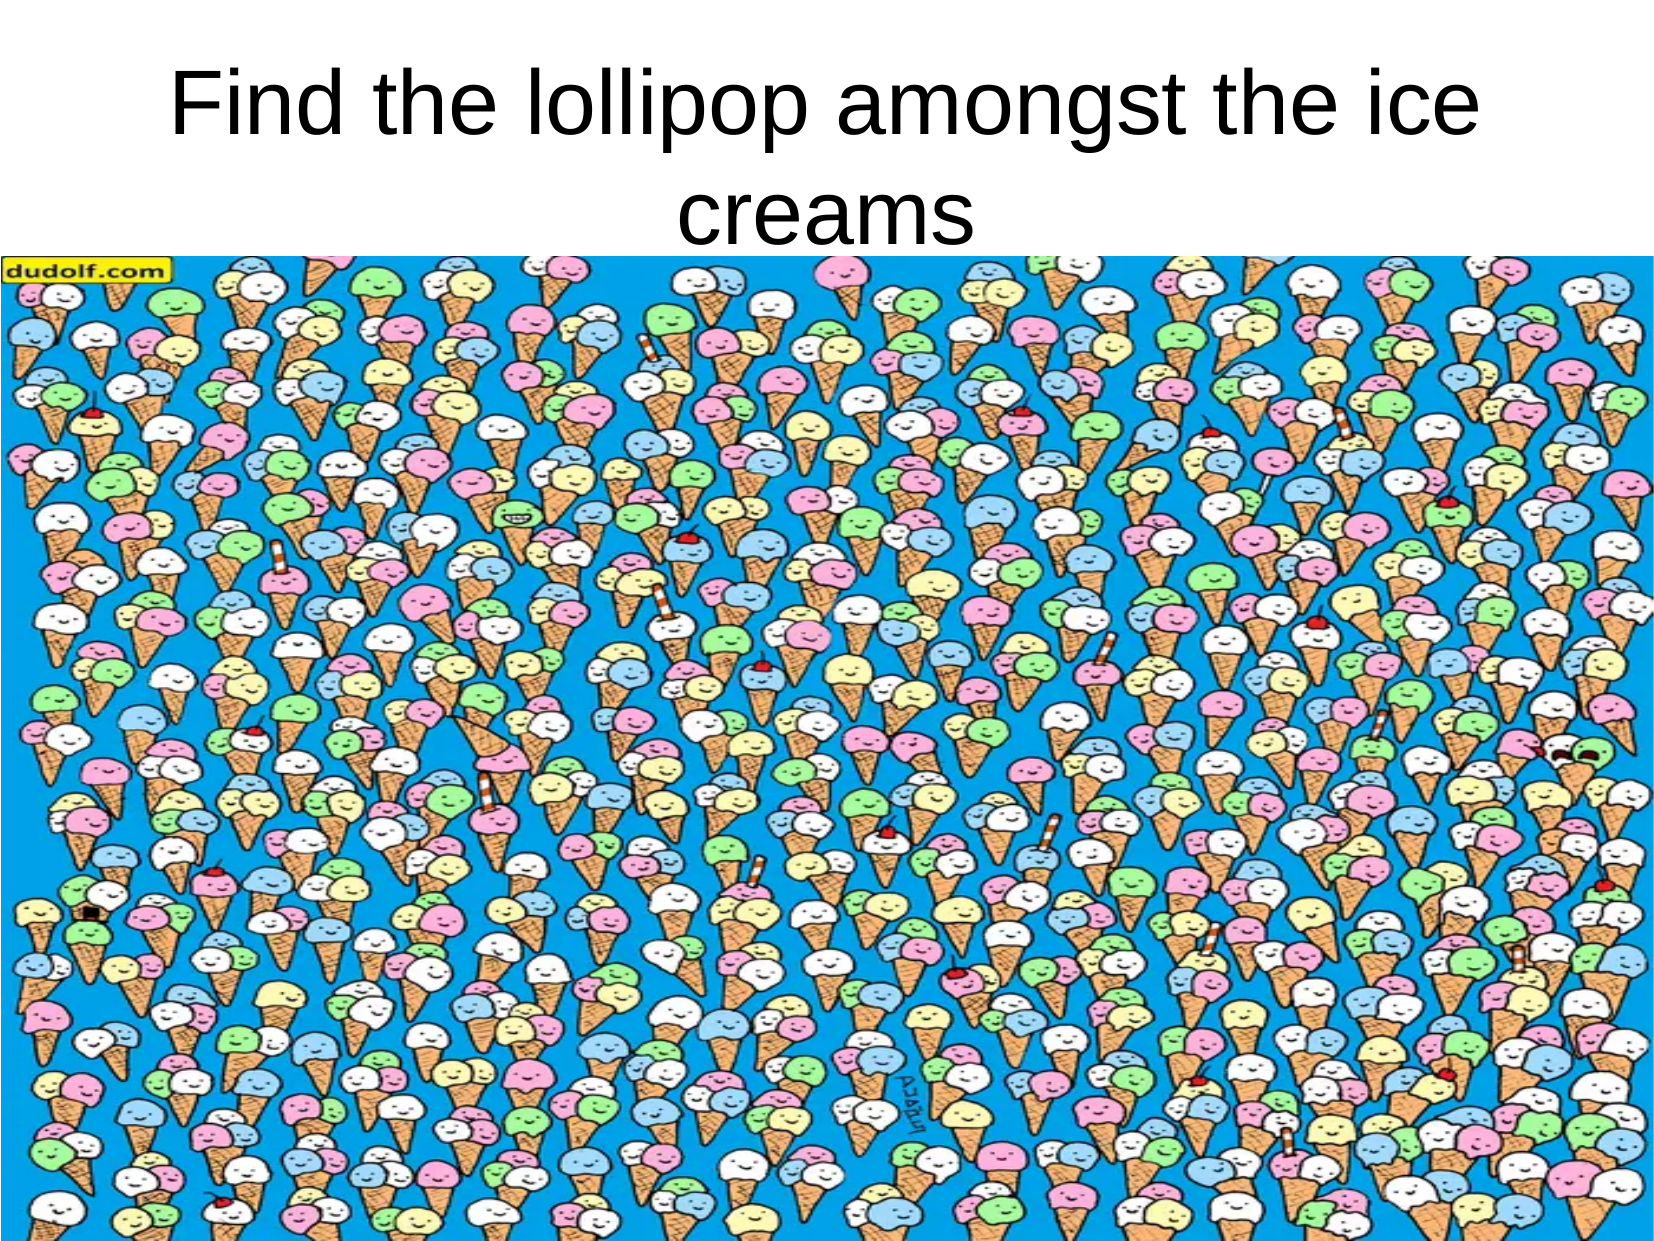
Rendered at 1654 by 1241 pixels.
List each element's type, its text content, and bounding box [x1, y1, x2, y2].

picture [0, 256, 1654, 1241]
picture [70, 1021, 143, 1082]
picture [29, 1070, 108, 1195]
picture [837, 1001, 1034, 1241]
picture [518, 475, 522, 486]
picture [1241, 256, 1295, 295]
picture [811, 256, 874, 321]
picture [27, 1189, 90, 1241]
picture [913, 1121, 925, 1127]
picture [908, 1095, 918, 1108]
picture [903, 1089, 913, 1098]
picture [1559, 273, 1647, 376]
text_box Find the lollipop amongst the ice creams [82, 49, 1571, 254]
picture [904, 1078, 912, 1084]
